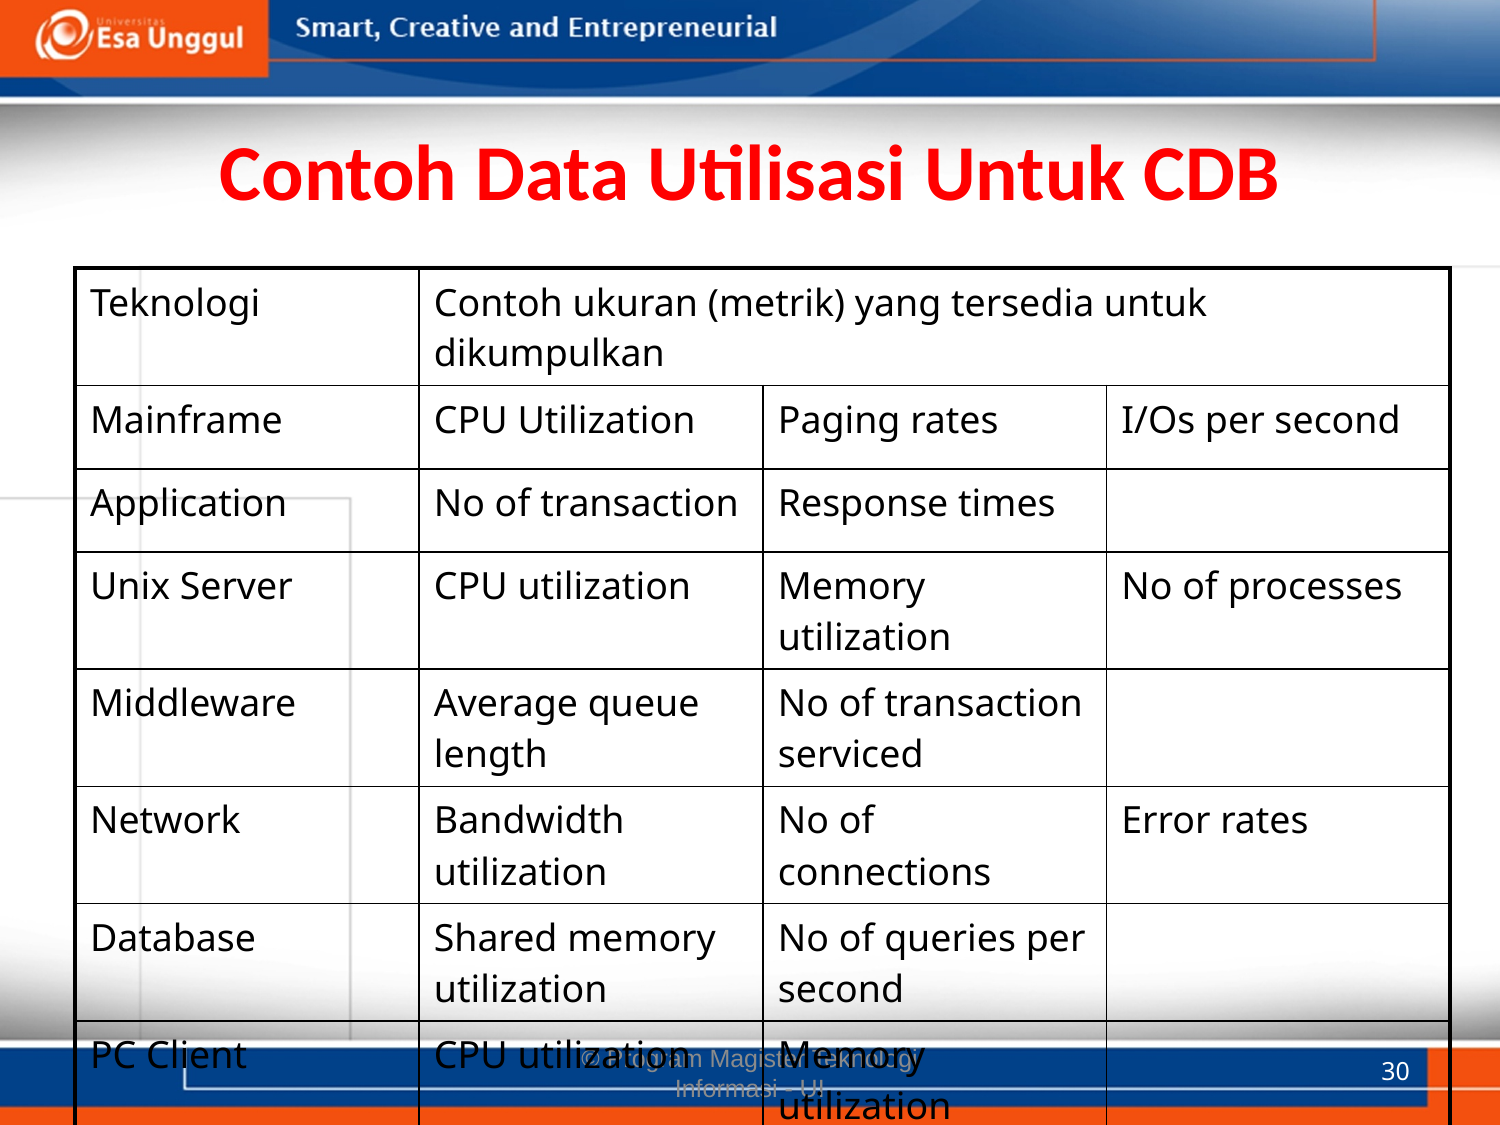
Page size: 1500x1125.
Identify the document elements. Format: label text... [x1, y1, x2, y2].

table_cell [1107, 1022, 1448, 1125]
table_cell Bandwidth utilization [420, 787, 762, 903]
table_cell Unix Server [77, 553, 418, 668]
table_cell Error rates [1107, 787, 1448, 903]
table_cell No of connections [764, 787, 1106, 903]
table_cell [1107, 670, 1448, 786]
table_cell [1107, 470, 1448, 551]
table_header Teknologi [77, 270, 418, 385]
table_cell Middleware [77, 670, 418, 786]
table_cell No of transaction serviced [764, 670, 1106, 786]
table_cell Mainframe [77, 386, 418, 468]
table_cell Application [77, 470, 418, 551]
title Contoh Data Utilisasi Untuk CDB [75, 75, 1425, 263]
table_cell Shared memory utilization [420, 904, 762, 1020]
table_cell PC Client [77, 1022, 418, 1125]
table_header Contoh ukuran (metrik) yang tersedia untuk dikumpulkan [420, 270, 1448, 385]
table_cell I/Os per second [1107, 386, 1448, 468]
table_cell Response times [764, 470, 1106, 551]
table_cell No of queries per second [764, 904, 1106, 1020]
table_cell No of transaction [420, 470, 762, 551]
table_cell CPU Utilization [420, 386, 762, 468]
table_cell Network [77, 787, 418, 903]
table_cell Memory utilization [764, 553, 1106, 668]
table_cell CPU utilization [420, 553, 762, 668]
table_cell No of processes [1107, 553, 1448, 668]
table_cell Database [77, 904, 418, 1020]
table_cell Average queue length [420, 670, 762, 786]
table_cell Memory utilization [764, 1022, 1106, 1125]
table_cell Paging rates [764, 386, 1106, 468]
picture [0, 0, 1500, 1125]
table_cell CPU utilization [420, 1022, 762, 1125]
table_cell [1107, 904, 1448, 1020]
